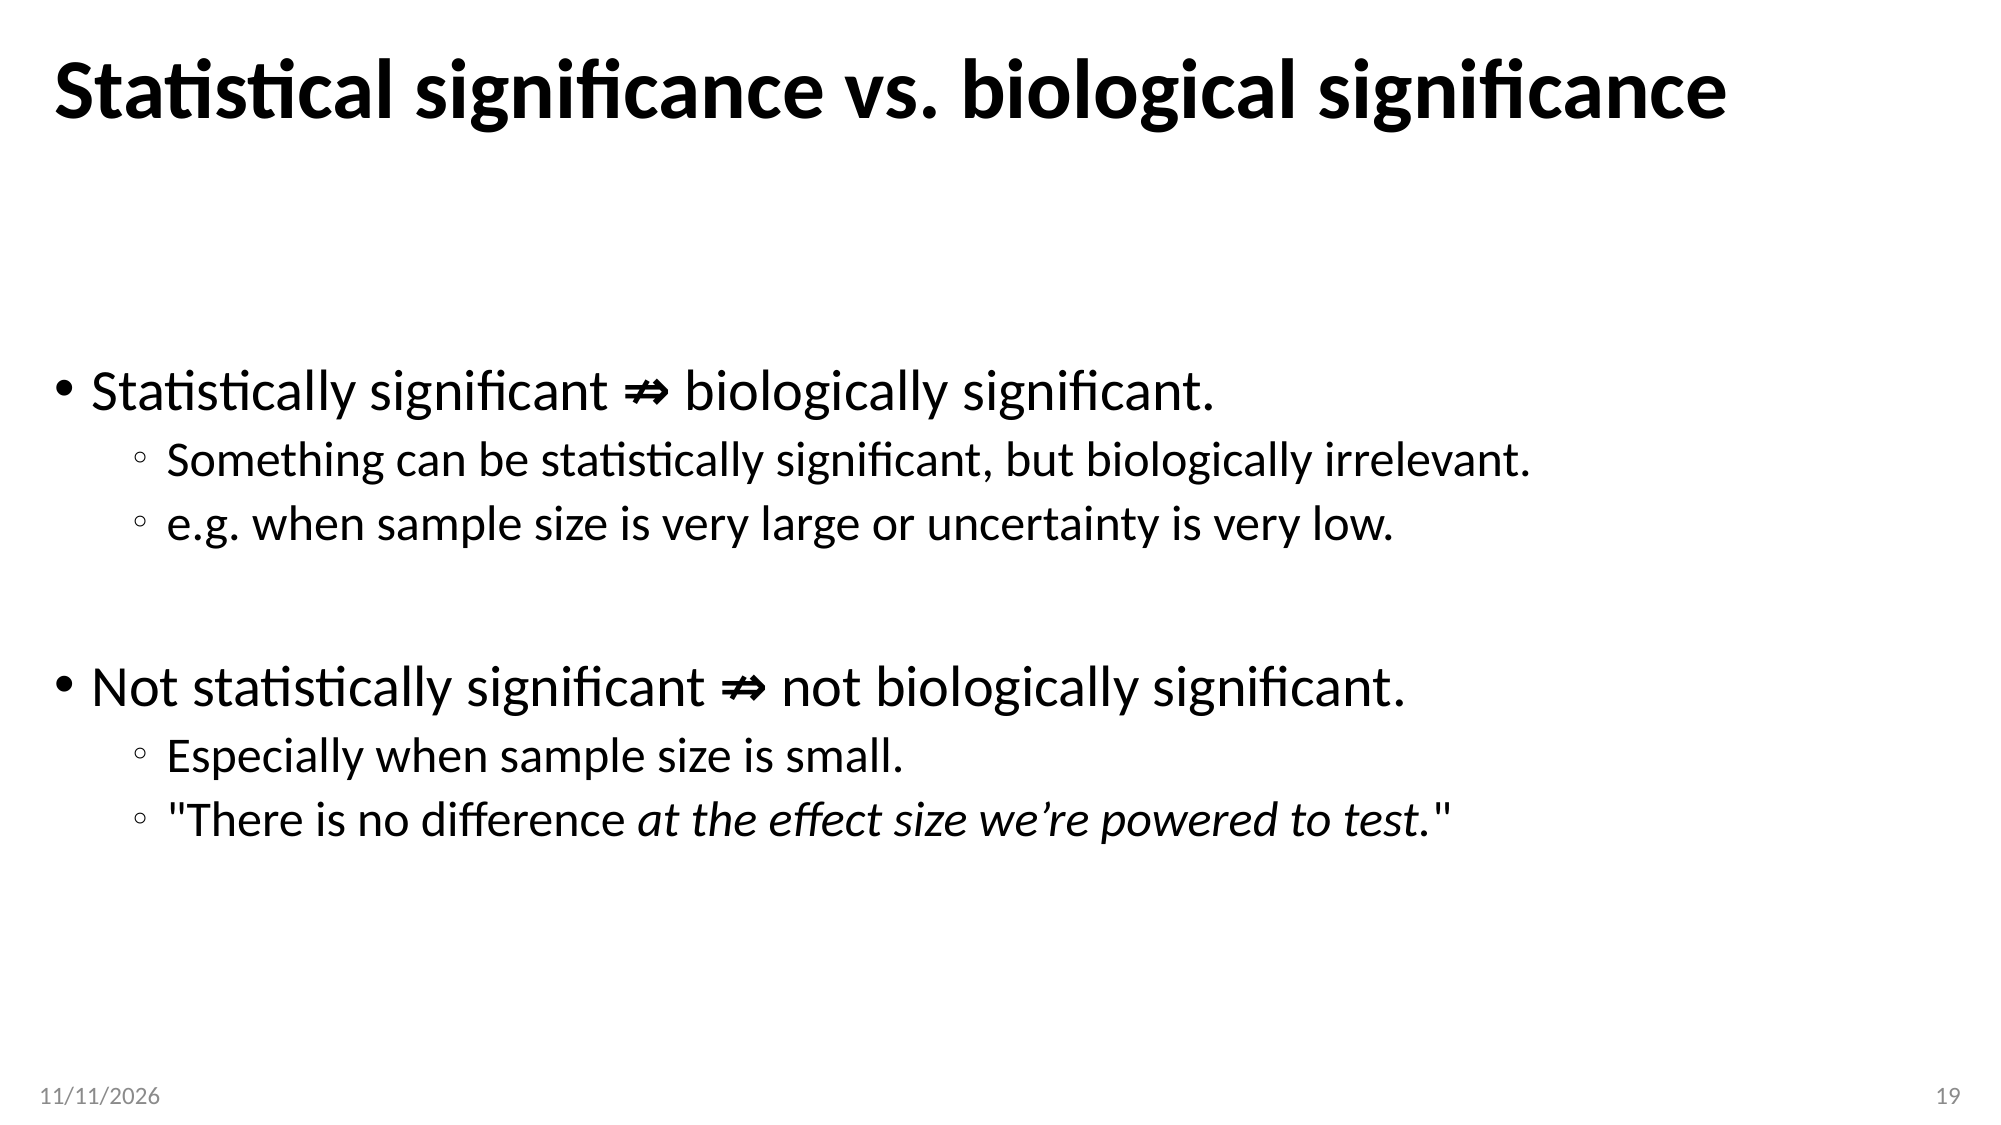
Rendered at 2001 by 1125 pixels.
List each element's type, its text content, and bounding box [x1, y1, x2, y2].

title Statistical significance vs. biological significance [39, 37, 1961, 145]
list Statistically significant ⇏ biologically significant. Something can be statistically significant, but biologically irrelevant. e.g. when sample size is very large or uncertainty is very low. Not statistically significant ⇏ not biologically significant. Especially when sample size is small. "There is no difference at the effect size we’re powered to test." [39, 177, 1961, 1065]
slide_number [39, 1064, 490, 1125]
slide_number 19 [1510, 1064, 1961, 1125]
